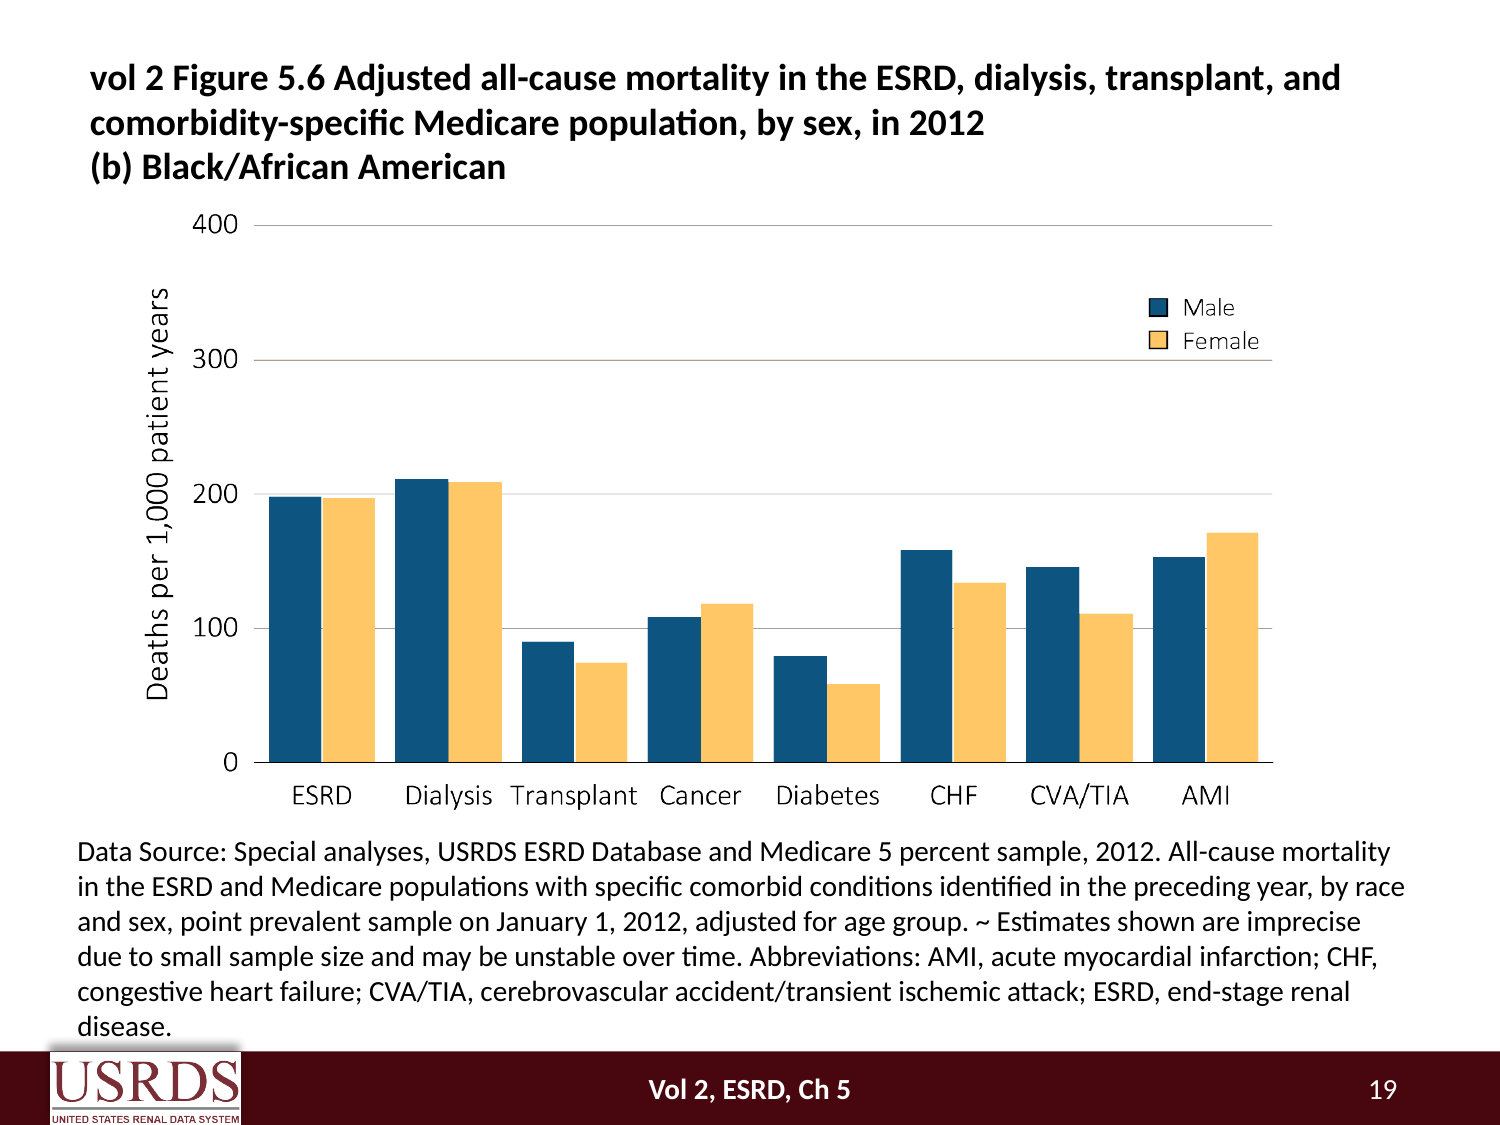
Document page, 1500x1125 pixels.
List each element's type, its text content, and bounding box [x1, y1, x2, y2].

picture [137, 199, 1377, 826]
title vol 2 Figure 5.6 Adjusted all-cause mortality in the ESRD, dialysis, transplant, and comorbidity-specific Medicare population, by sex, in 2012 (b) Black/African American [75, 45, 1425, 138]
list Data Source: Special analyses, USRDS ESRD Database and Medicare 5 percent sample, 2012. All-cause mortality in the ESRD and Medicare populations with specific comorbid conditions identified in the preceding year, by race and sex, point prevalent sample on January 1, 2012, adjusted for age group. ~ Estimates shown are imprecise due to small sample size and may be unstable over time. Abbreviations: AMI, acute myocardial infarction; CHF, congestive heart failure; CVA/TIA, cerebrovascular accident/transient ischemic attack; ESRD, end-stage renal disease. [62, 825, 1425, 913]
picture [50, 1051, 242, 1125]
footer Vol 2, ESRD, Ch 5 [587, 1062, 913, 1113]
slide_number 19 [1262, 1062, 1413, 1108]
